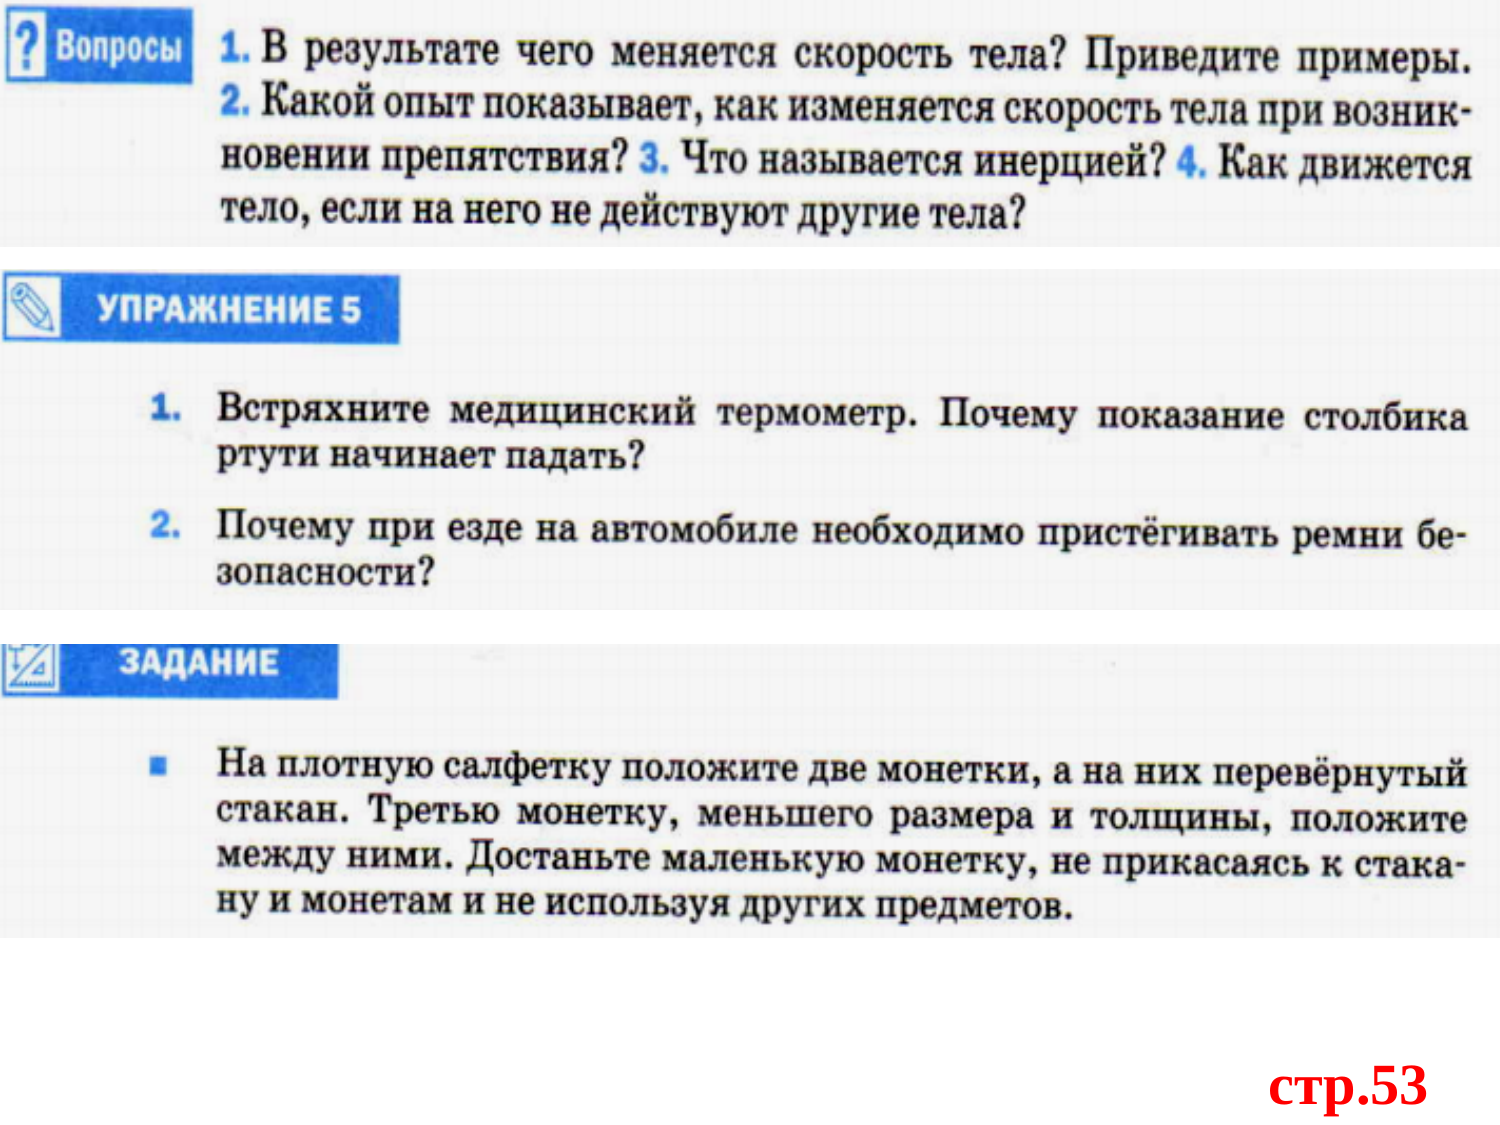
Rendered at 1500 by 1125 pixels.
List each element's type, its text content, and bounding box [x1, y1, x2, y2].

picture [0, 269, 1500, 610]
picture [0, 0, 1500, 247]
picture [0, 644, 1500, 938]
text_box стр.53 [1253, 1039, 1500, 1124]
